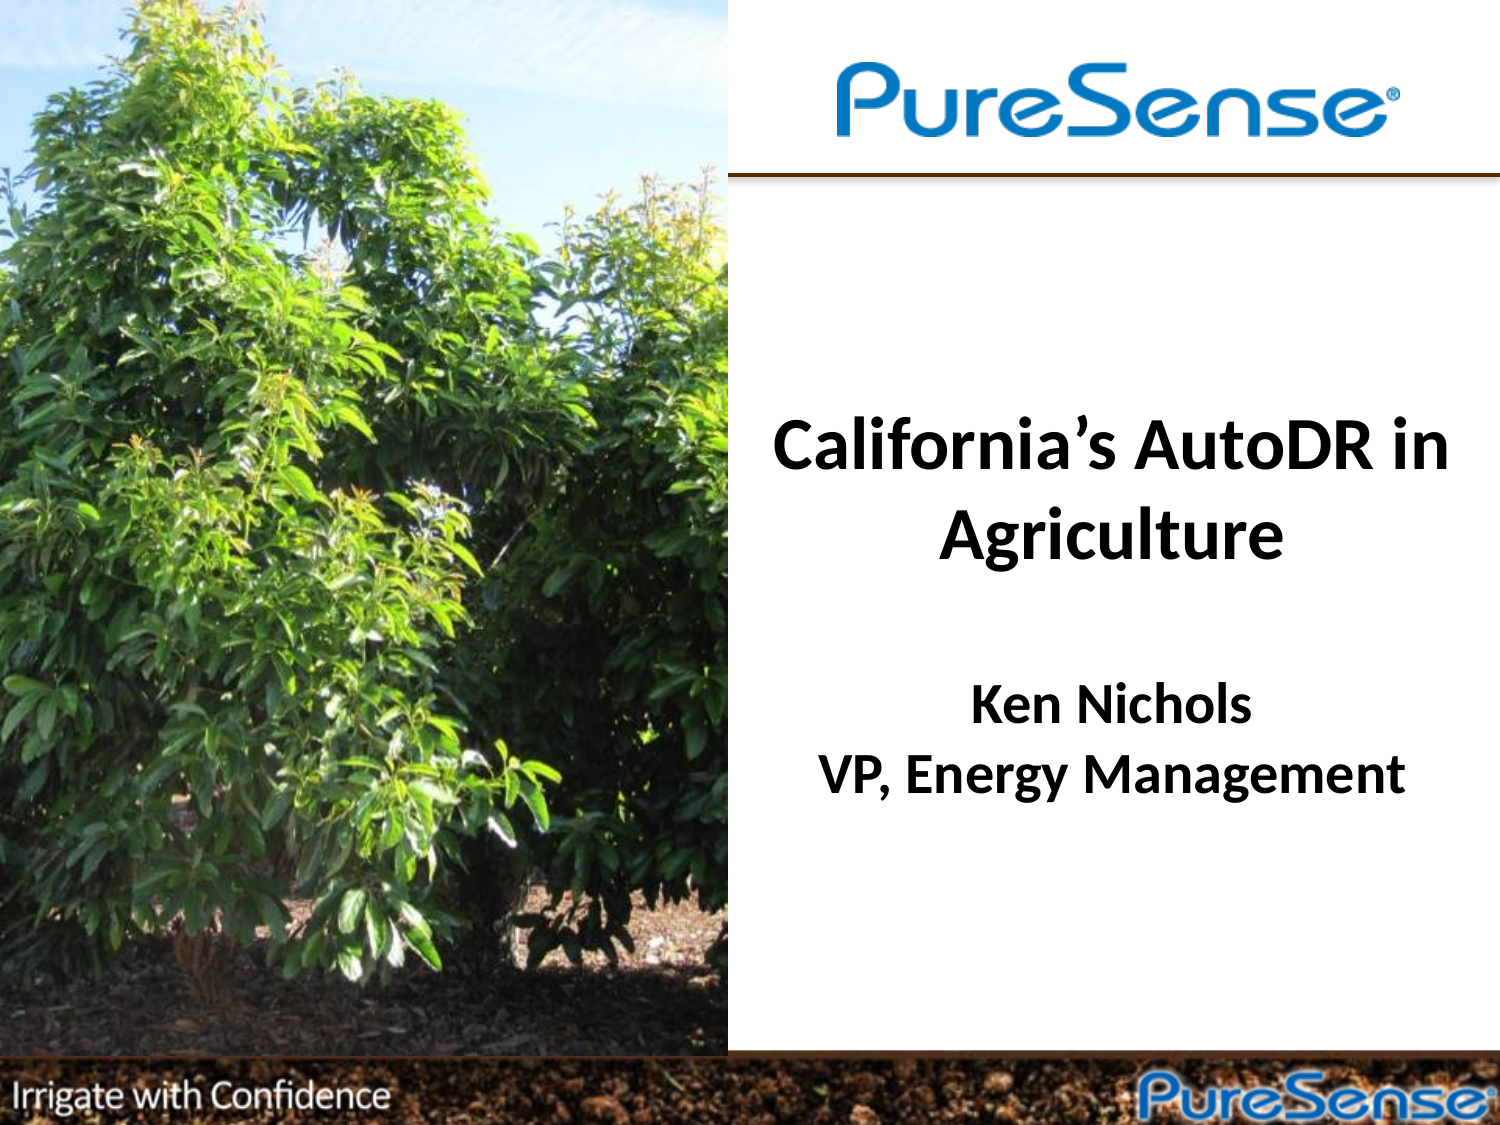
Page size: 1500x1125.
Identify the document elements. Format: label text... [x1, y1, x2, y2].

picture [837, 62, 1401, 137]
picture [0, 0, 1500, 1125]
text_box California’s AutoDR in Agriculture Ken Nichols VP, Energy Management [733, 387, 1500, 813]
